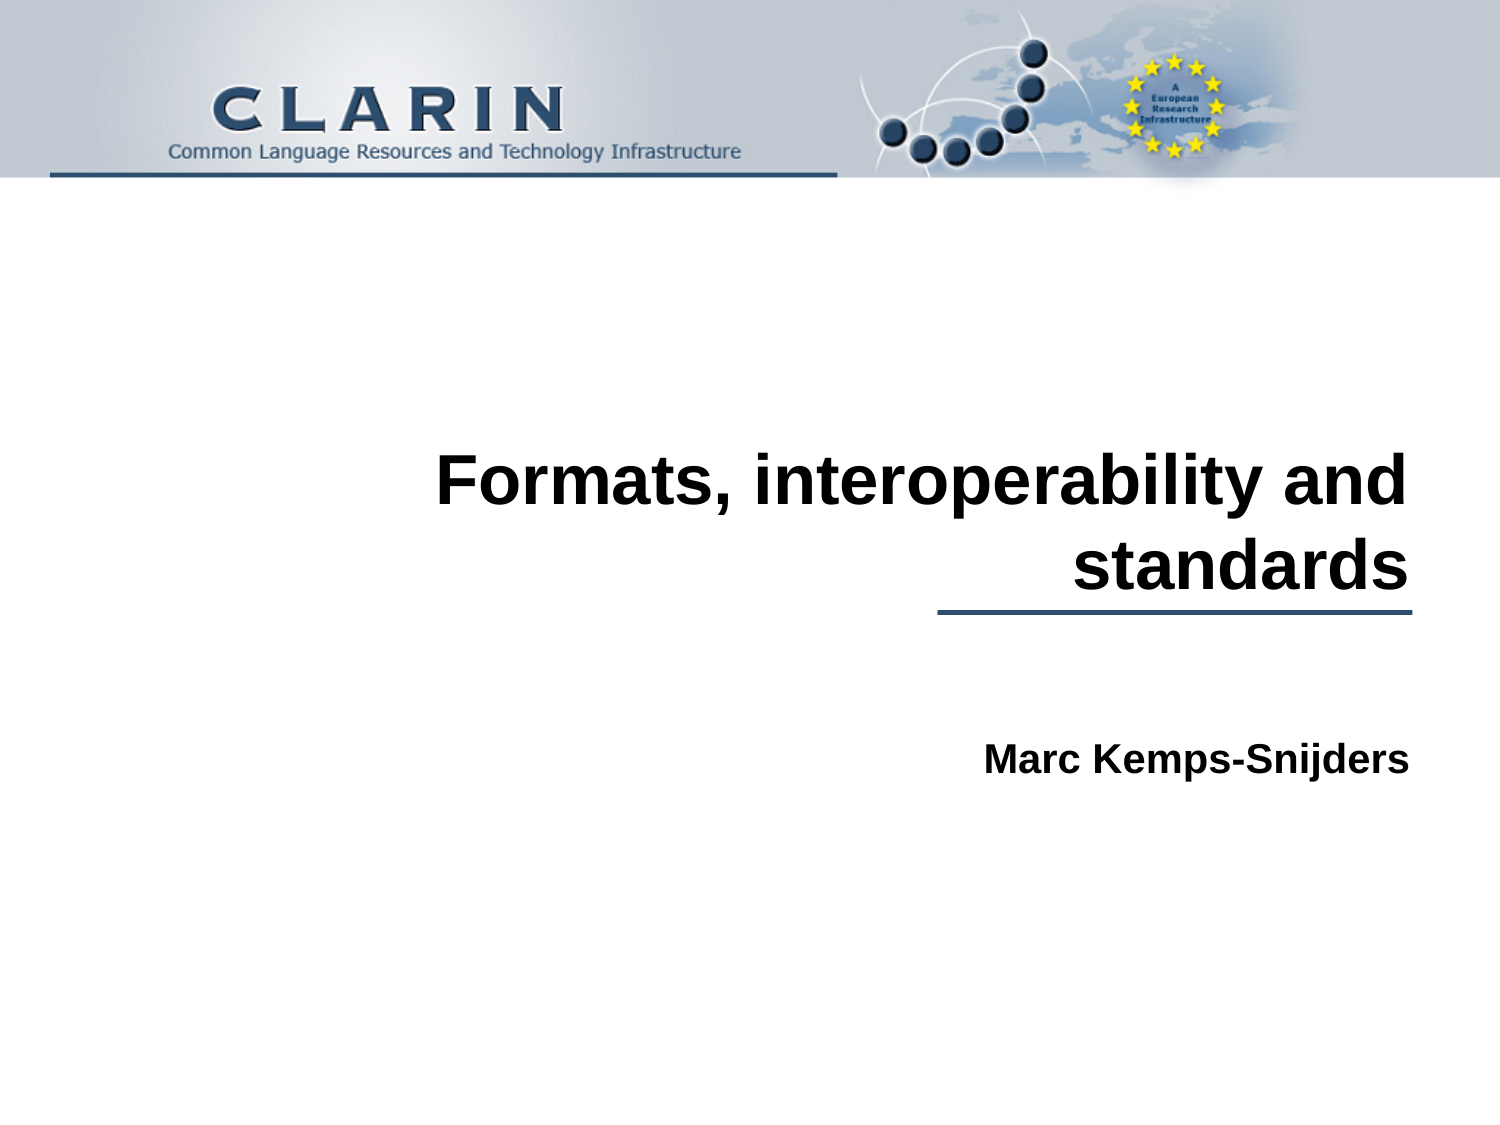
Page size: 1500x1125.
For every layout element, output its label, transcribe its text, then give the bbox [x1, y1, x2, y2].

text_box Marc Kemps-Snijders [87, 724, 1425, 1013]
text_box Formats, interoperability and standards [125, 425, 1425, 613]
picture [0, 0, 1500, 1125]
